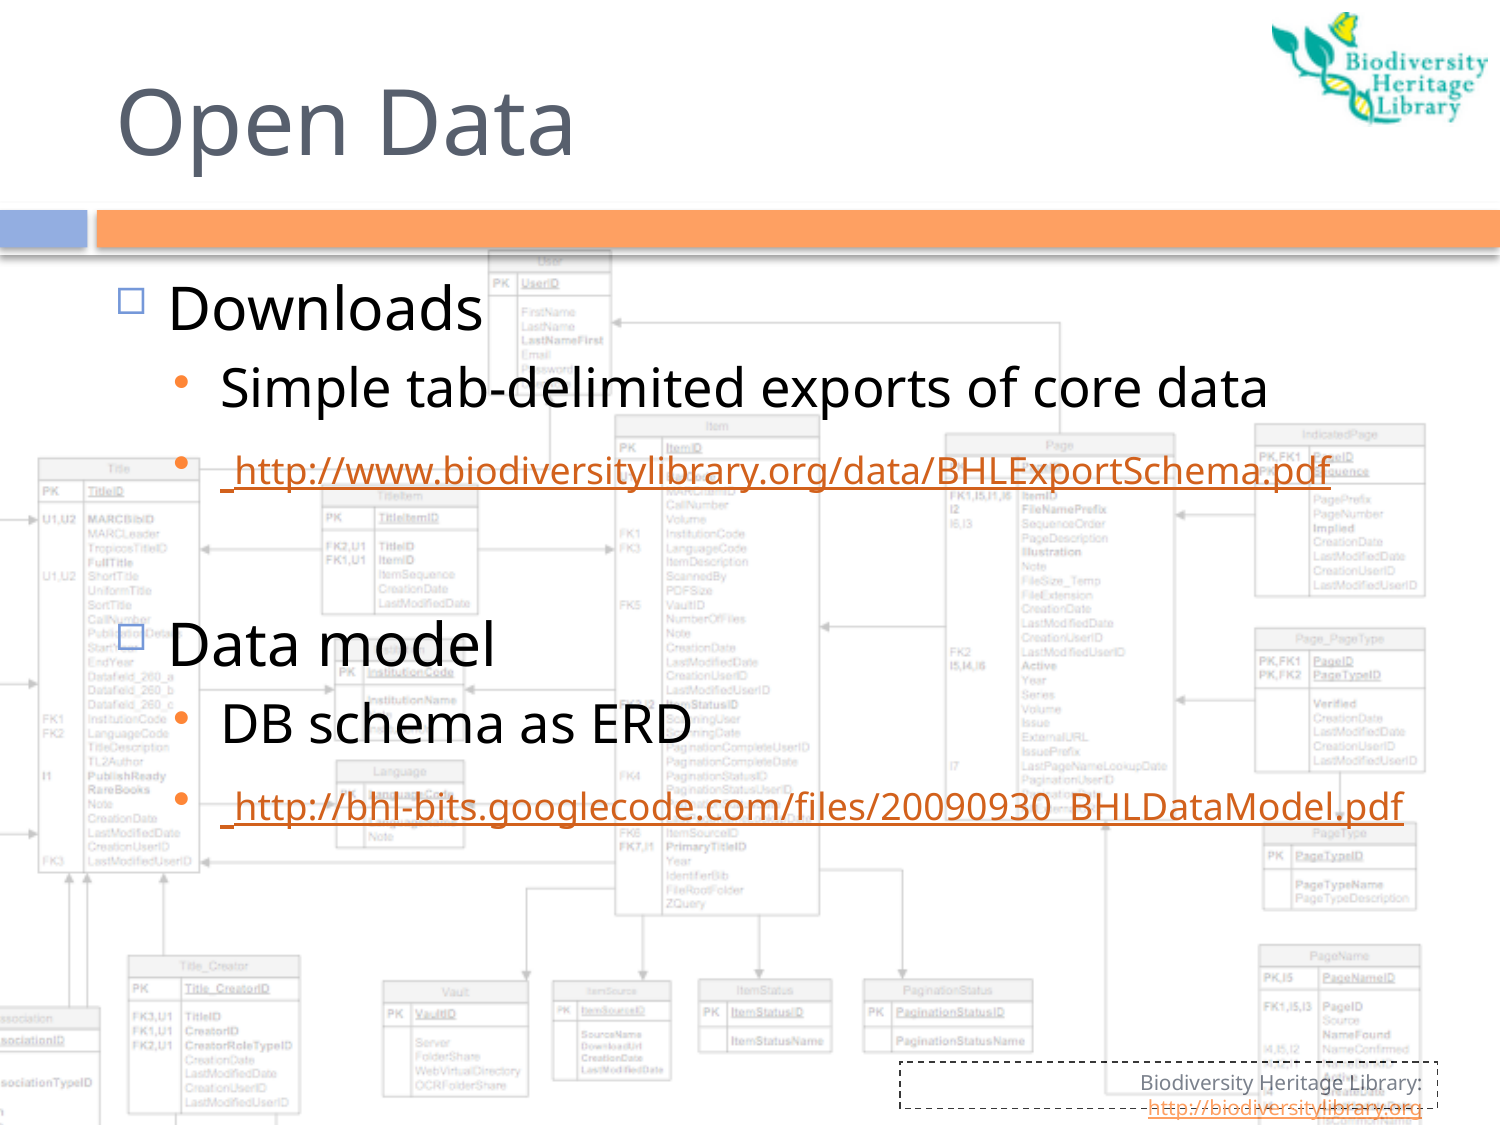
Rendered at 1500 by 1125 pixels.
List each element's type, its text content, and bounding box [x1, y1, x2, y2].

picture [1272, 12, 1488, 127]
title Open Data [100, 37, 1438, 174]
picture [0, 174, 1500, 1125]
